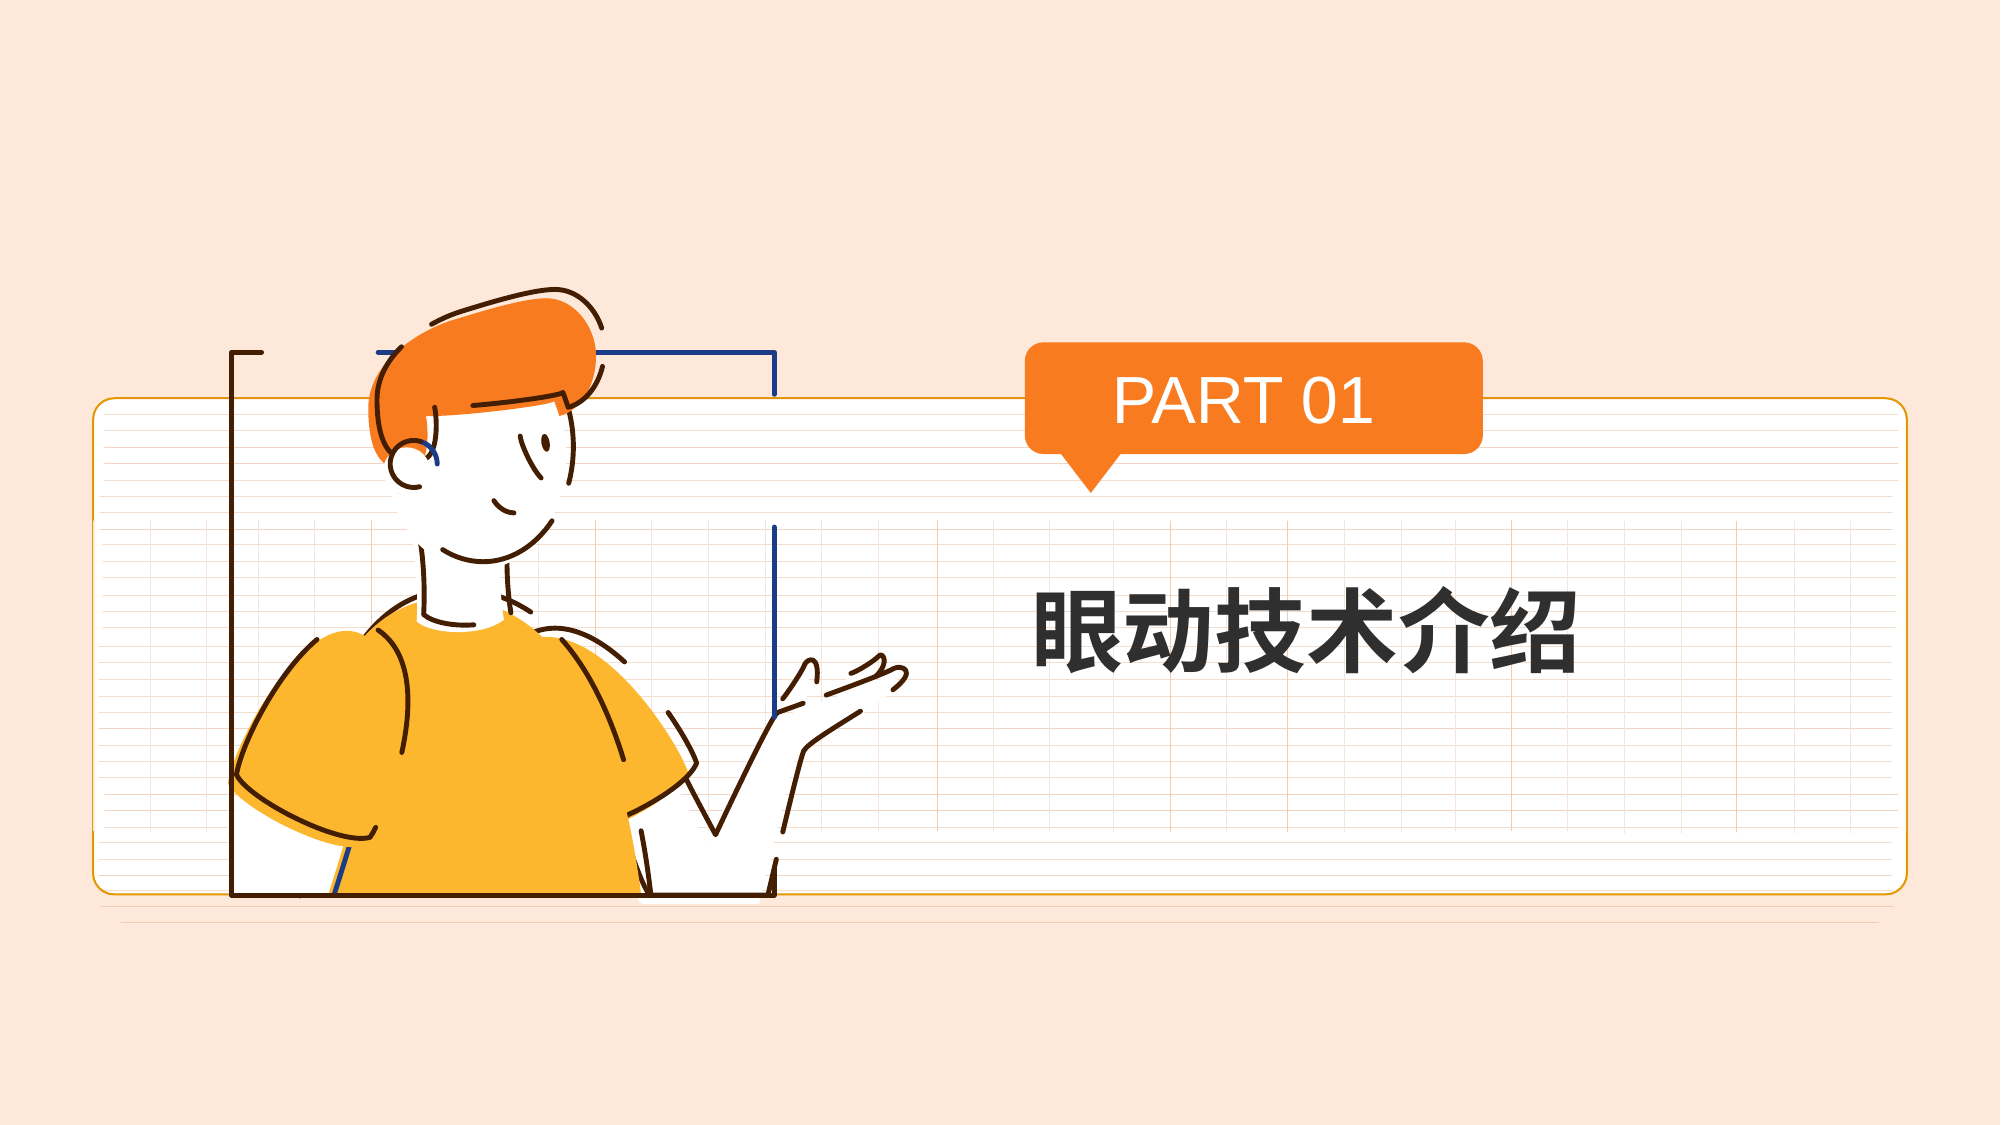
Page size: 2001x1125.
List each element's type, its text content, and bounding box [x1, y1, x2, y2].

list 眼动技术介绍 [1016, 578, 1631, 695]
list PART 01 [1097, 358, 1411, 431]
